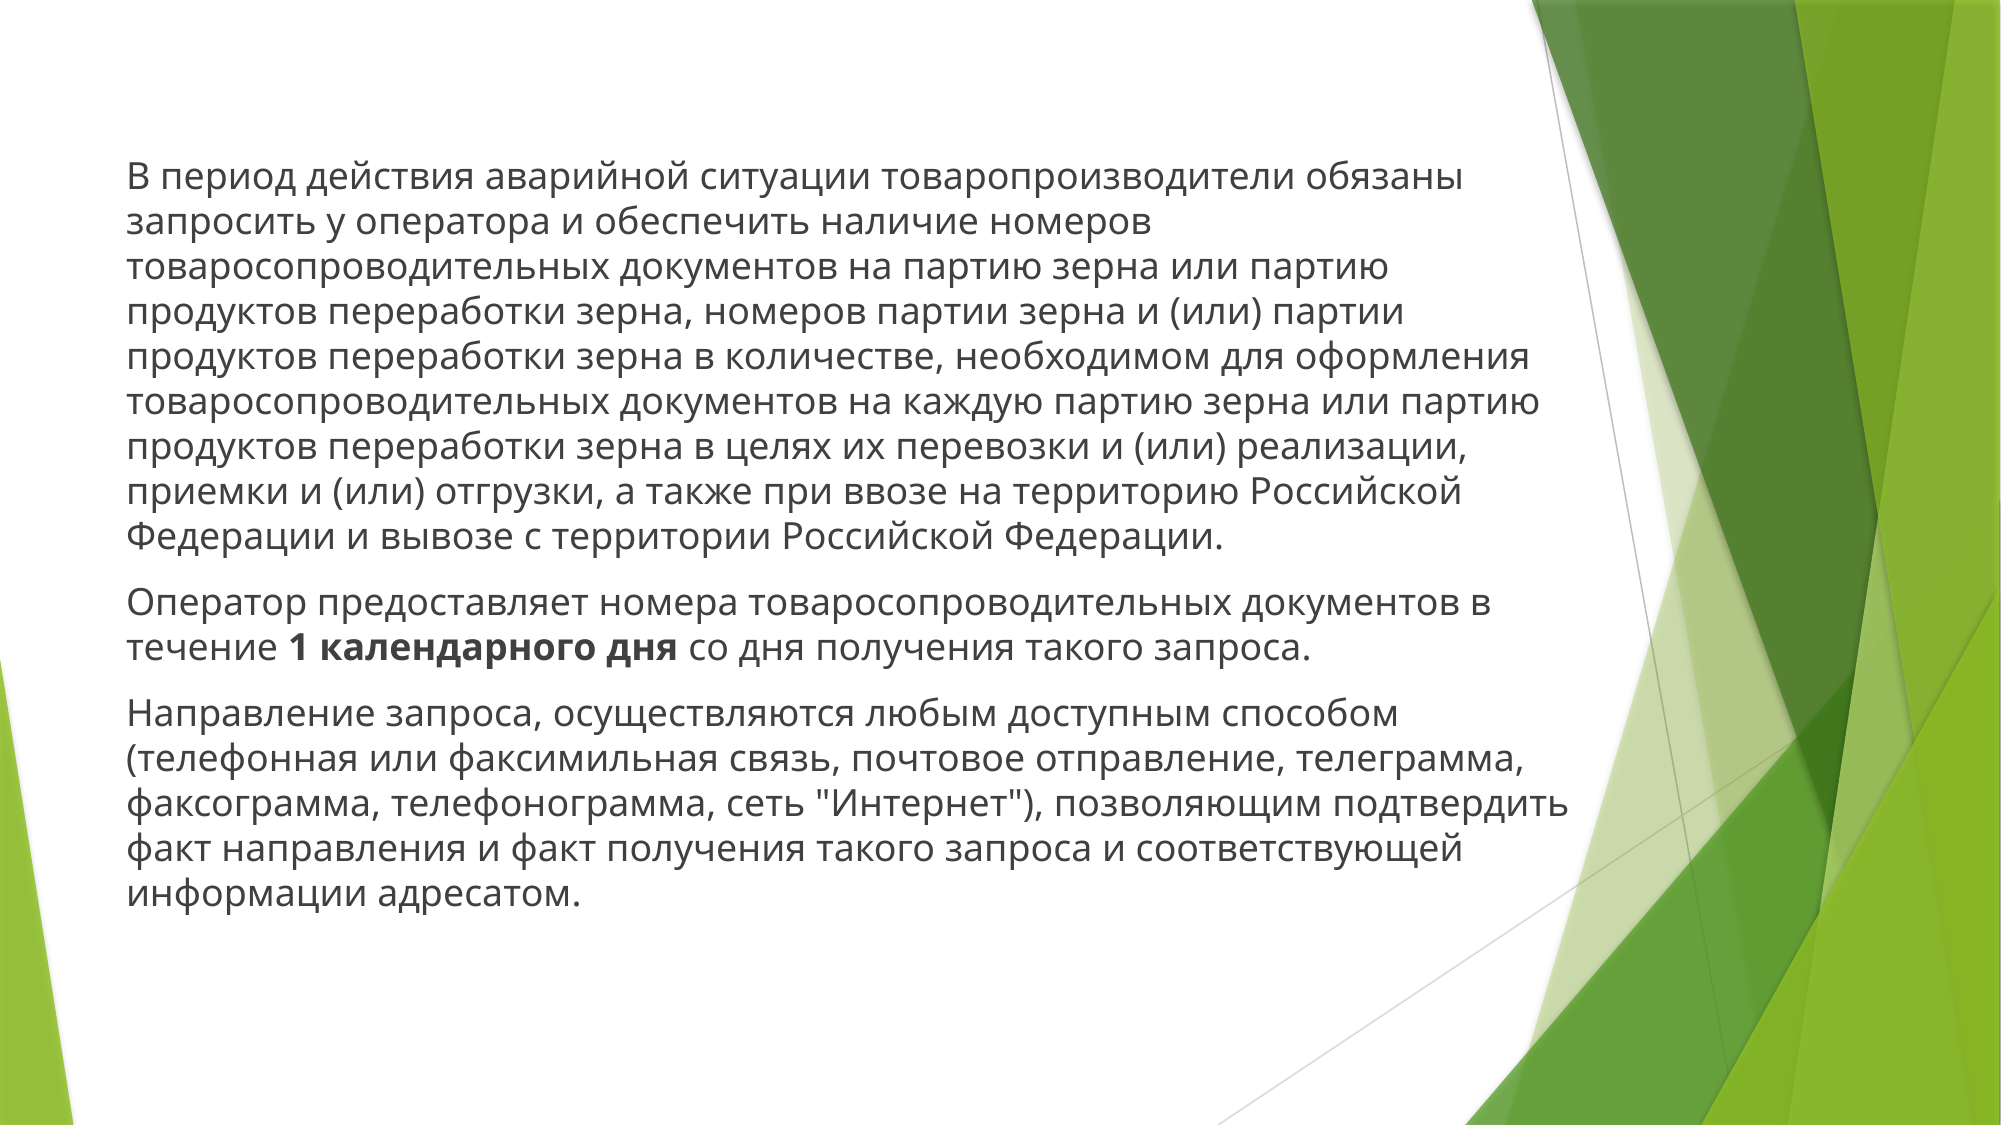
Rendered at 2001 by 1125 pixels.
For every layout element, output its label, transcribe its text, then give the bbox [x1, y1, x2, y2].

list В период действия аварийной ситуации товаропроизводители обязаны запросить у оператора и обеспечить наличие номеров товаросопроводительных документов на партию зерна или партию продуктов переработки зерна, номеров партии зерна и (или) партии продуктов переработки зерна в количестве, необходимом для оформления товаросопроводительных документов на каждую партию зерна или партию продуктов переработки зерна в целях их перевозки и (или) реализации, приемки и (или) отгрузки, а также при ввозе на территорию Российской Федерации и вывозе с территории Российской Федерации. Оператор предоставляет номера товаросопроводительных документов в течение 1 календарного дня со дня получения такого запроса. Направление запроса, осуществляются любым доступным способом (телефонная или факсимильная связь, почтовое отправление, телеграмма, факсограмма, телефонограмма, сеть "Интернет"), позволяющим подтвердить факт направления и факт получения такого запроса и соответствующей информации адресатом. [111, 144, 1591, 992]
